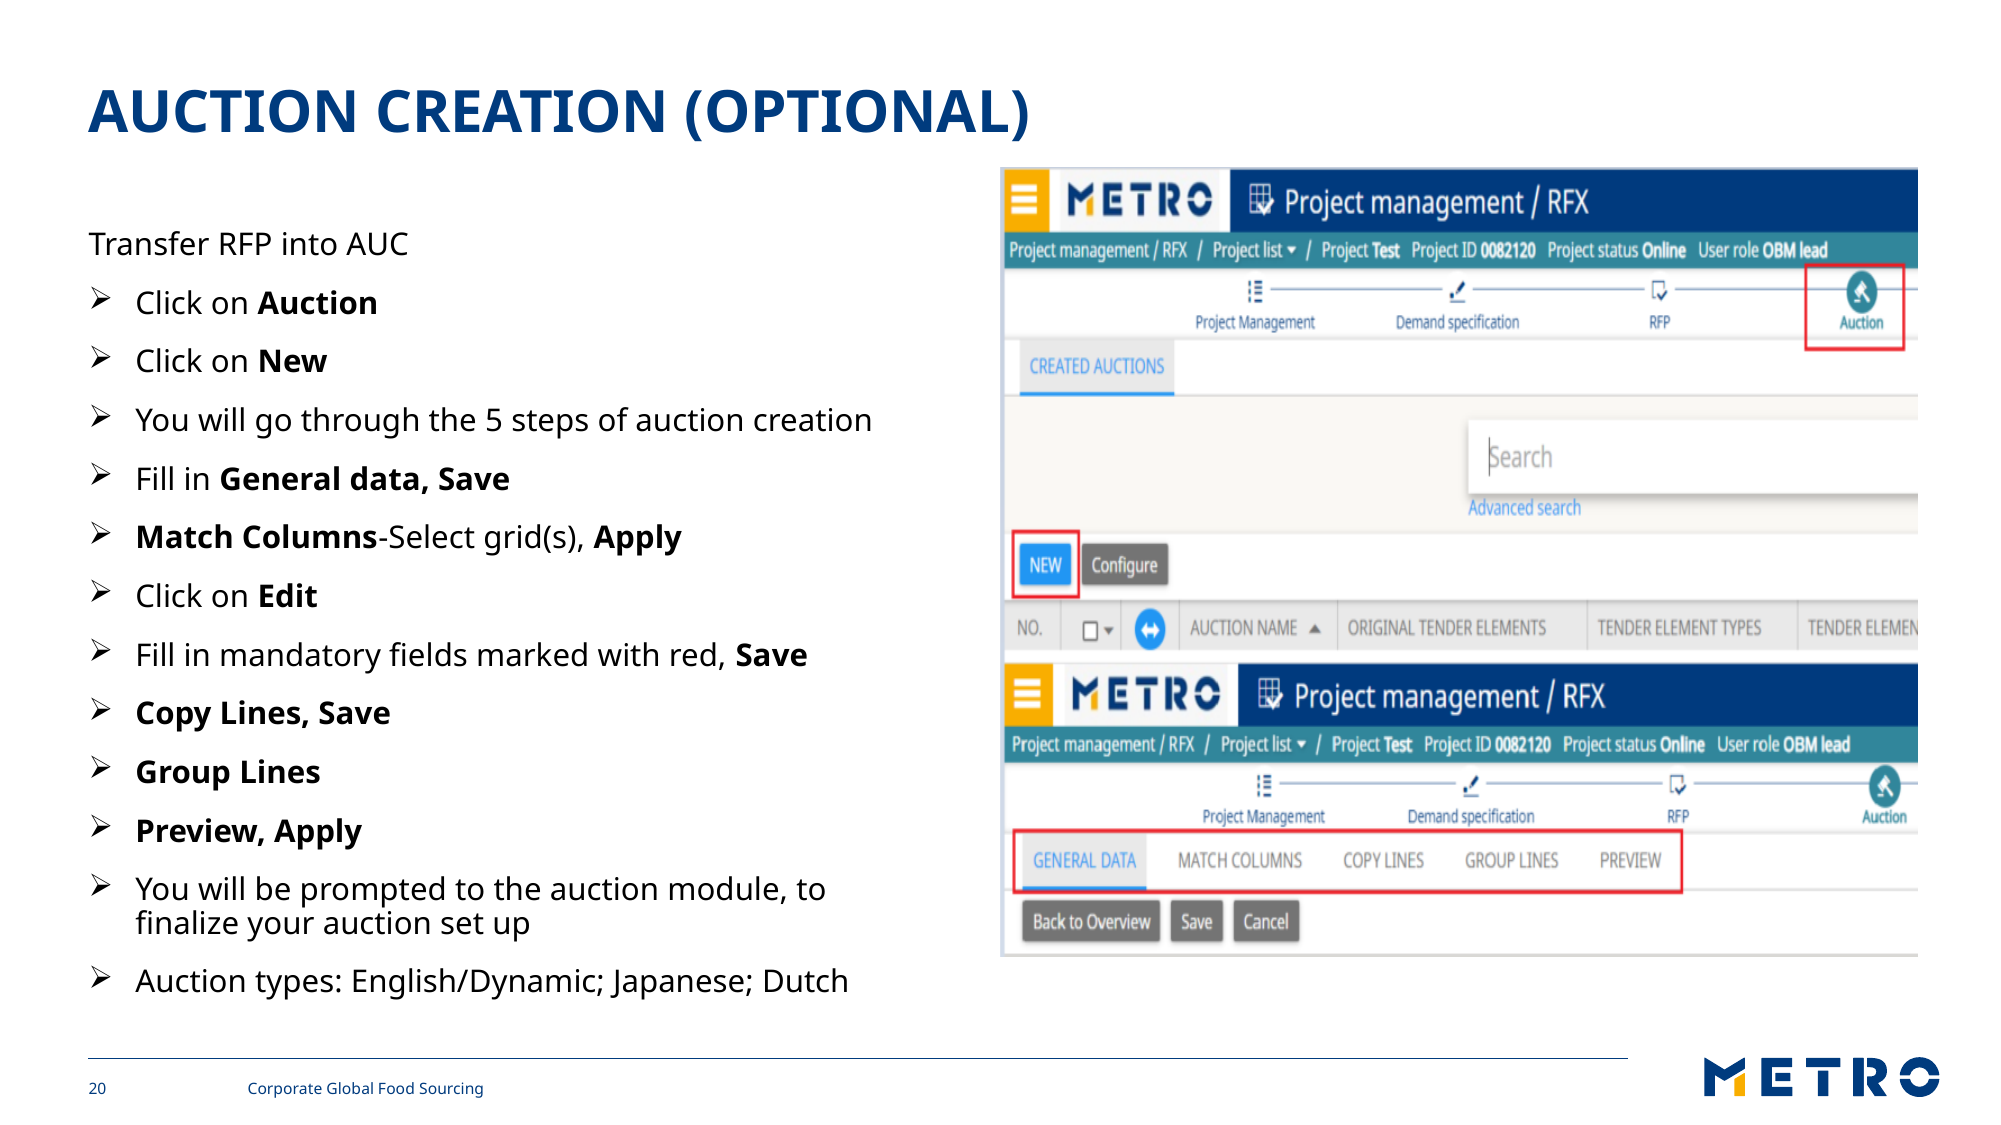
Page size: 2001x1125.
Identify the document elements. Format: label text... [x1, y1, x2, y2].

title Auction creation (Optional) [88, 82, 1939, 183]
footer Corporate Global Food Sourcing [247, 1079, 1629, 1115]
list Transfer RFP into AUC Click on Auction Click on New You will go through the 5 steps of auction creation Fill in General data, Save Match Columns-Select grid(s), Apply Click on Edit Fill in mandatory fields marked with red, Save Copy Lines, Save Group Lines Preview, Apply You will be prompted to the auction module, to finalize your auction set up Auction types: English/Dynamic; Japanese; Dutch [88, 228, 938, 1030]
picture [999, 167, 1918, 957]
slide_number 20 [88, 1079, 124, 1115]
